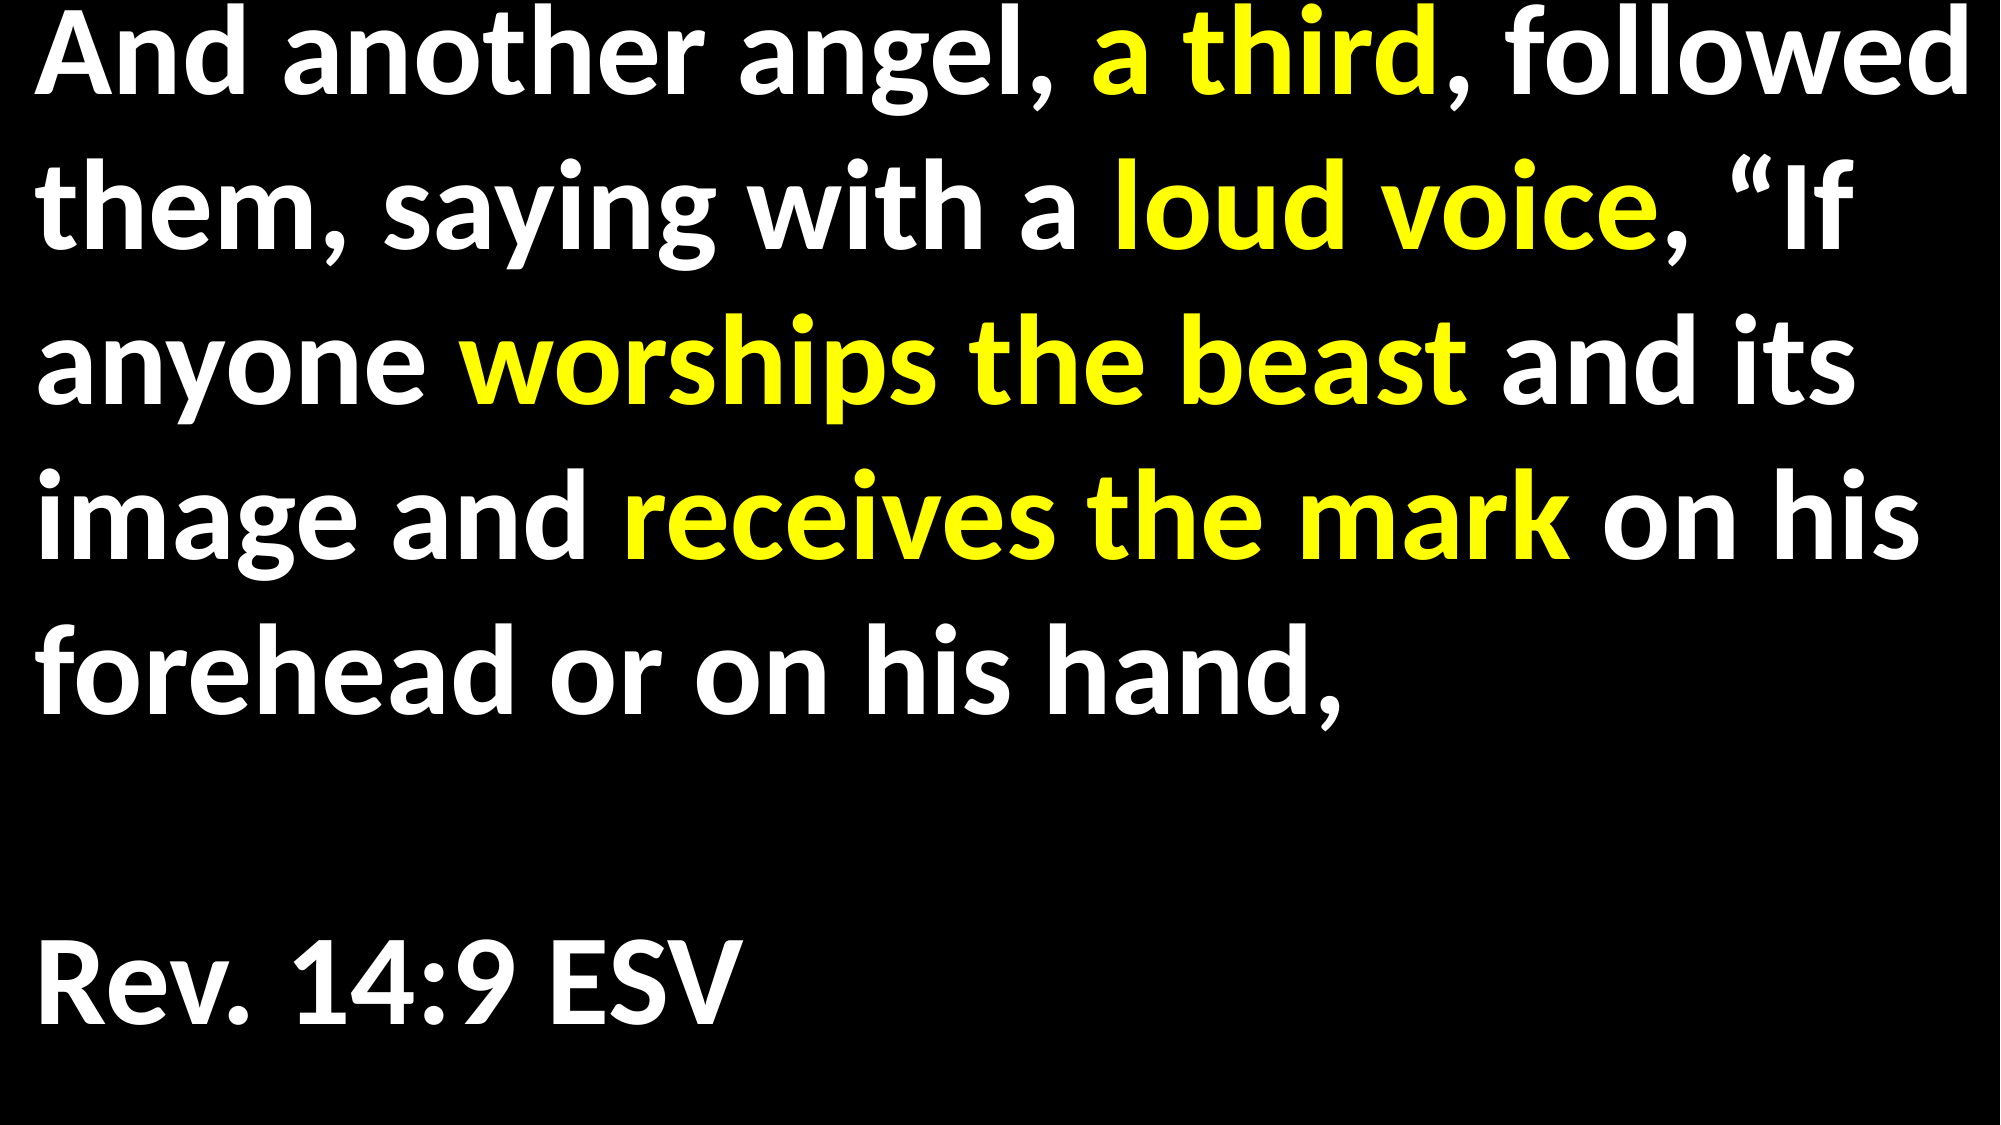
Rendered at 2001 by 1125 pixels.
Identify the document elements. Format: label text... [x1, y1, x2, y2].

list And another angel, a third, followed them, saying with a loud voice, “If anyone worships the beast and its image and receives the mark on his forehead or on his hand, Rev. 14:9 ESV [0, 0, 2000, 1098]
